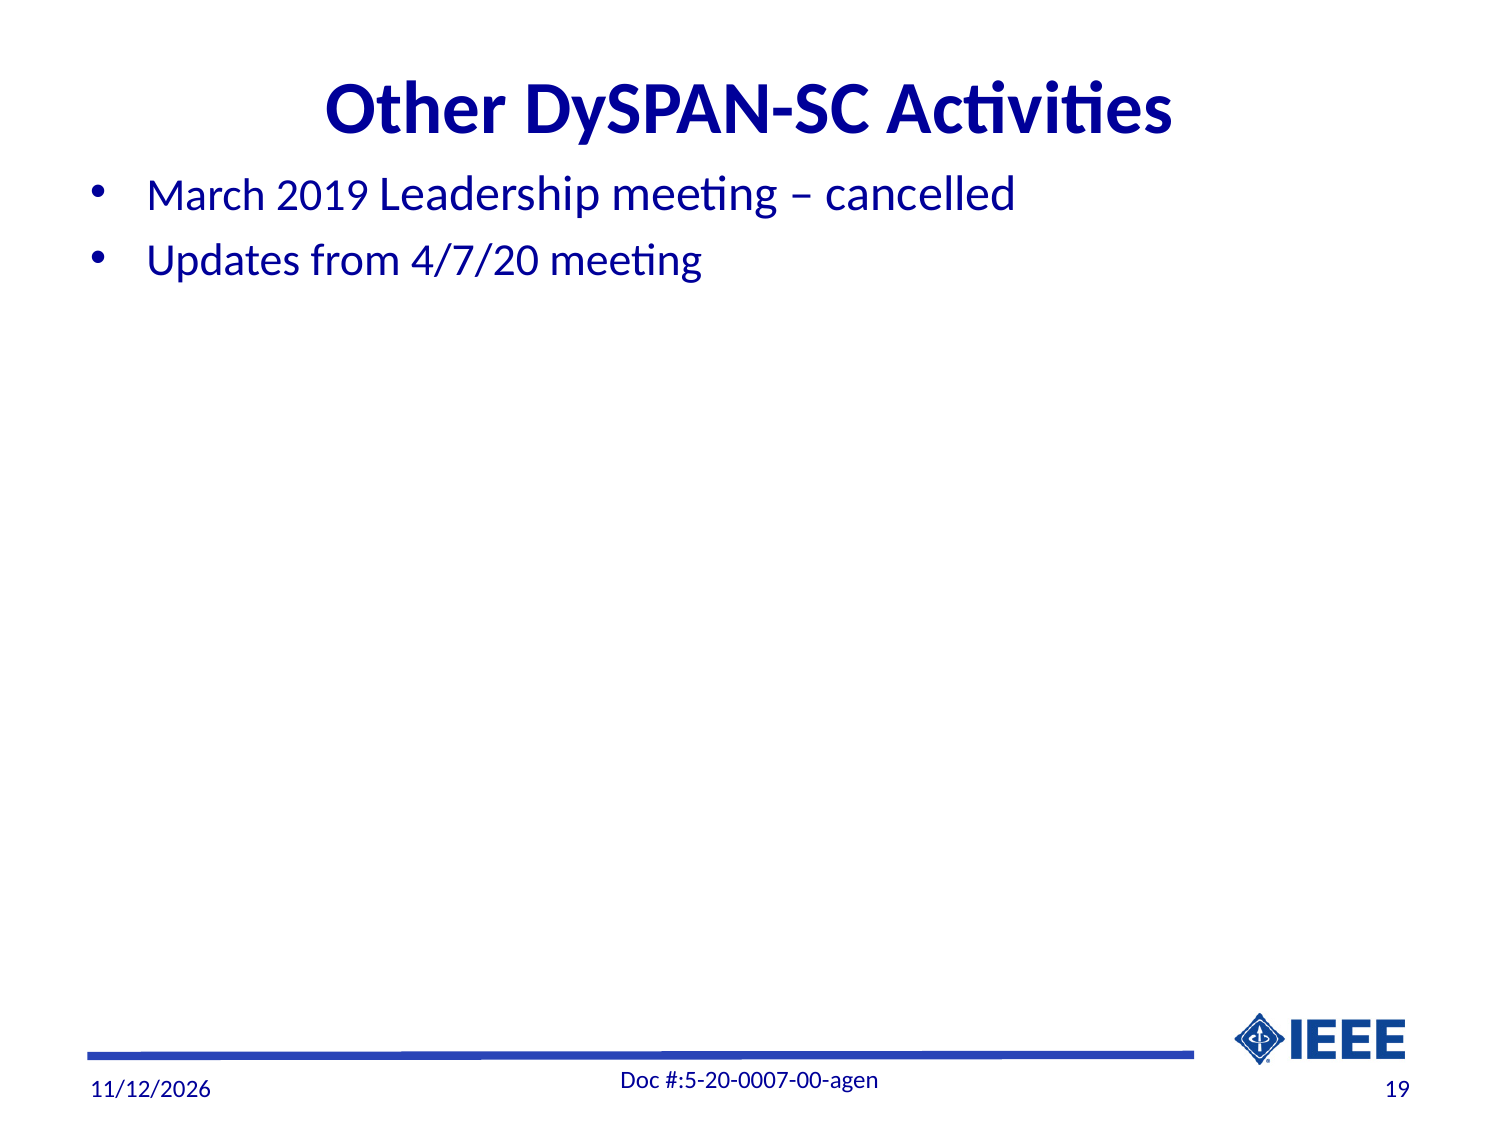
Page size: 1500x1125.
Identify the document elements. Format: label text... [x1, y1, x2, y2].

list March 2019 Leadership meeting – cancelled Updates from 4/7/20 meeting [75, 152, 1425, 1038]
slide_number 19 [1074, 1057, 1425, 1118]
footer Doc #:5-20-0007-00-agen [496, 1054, 1004, 1103]
picture [1231, 1038, 1406, 1057]
title Other DySPAN-SC Activities [75, 45, 1425, 152]
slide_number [75, 1057, 425, 1118]
